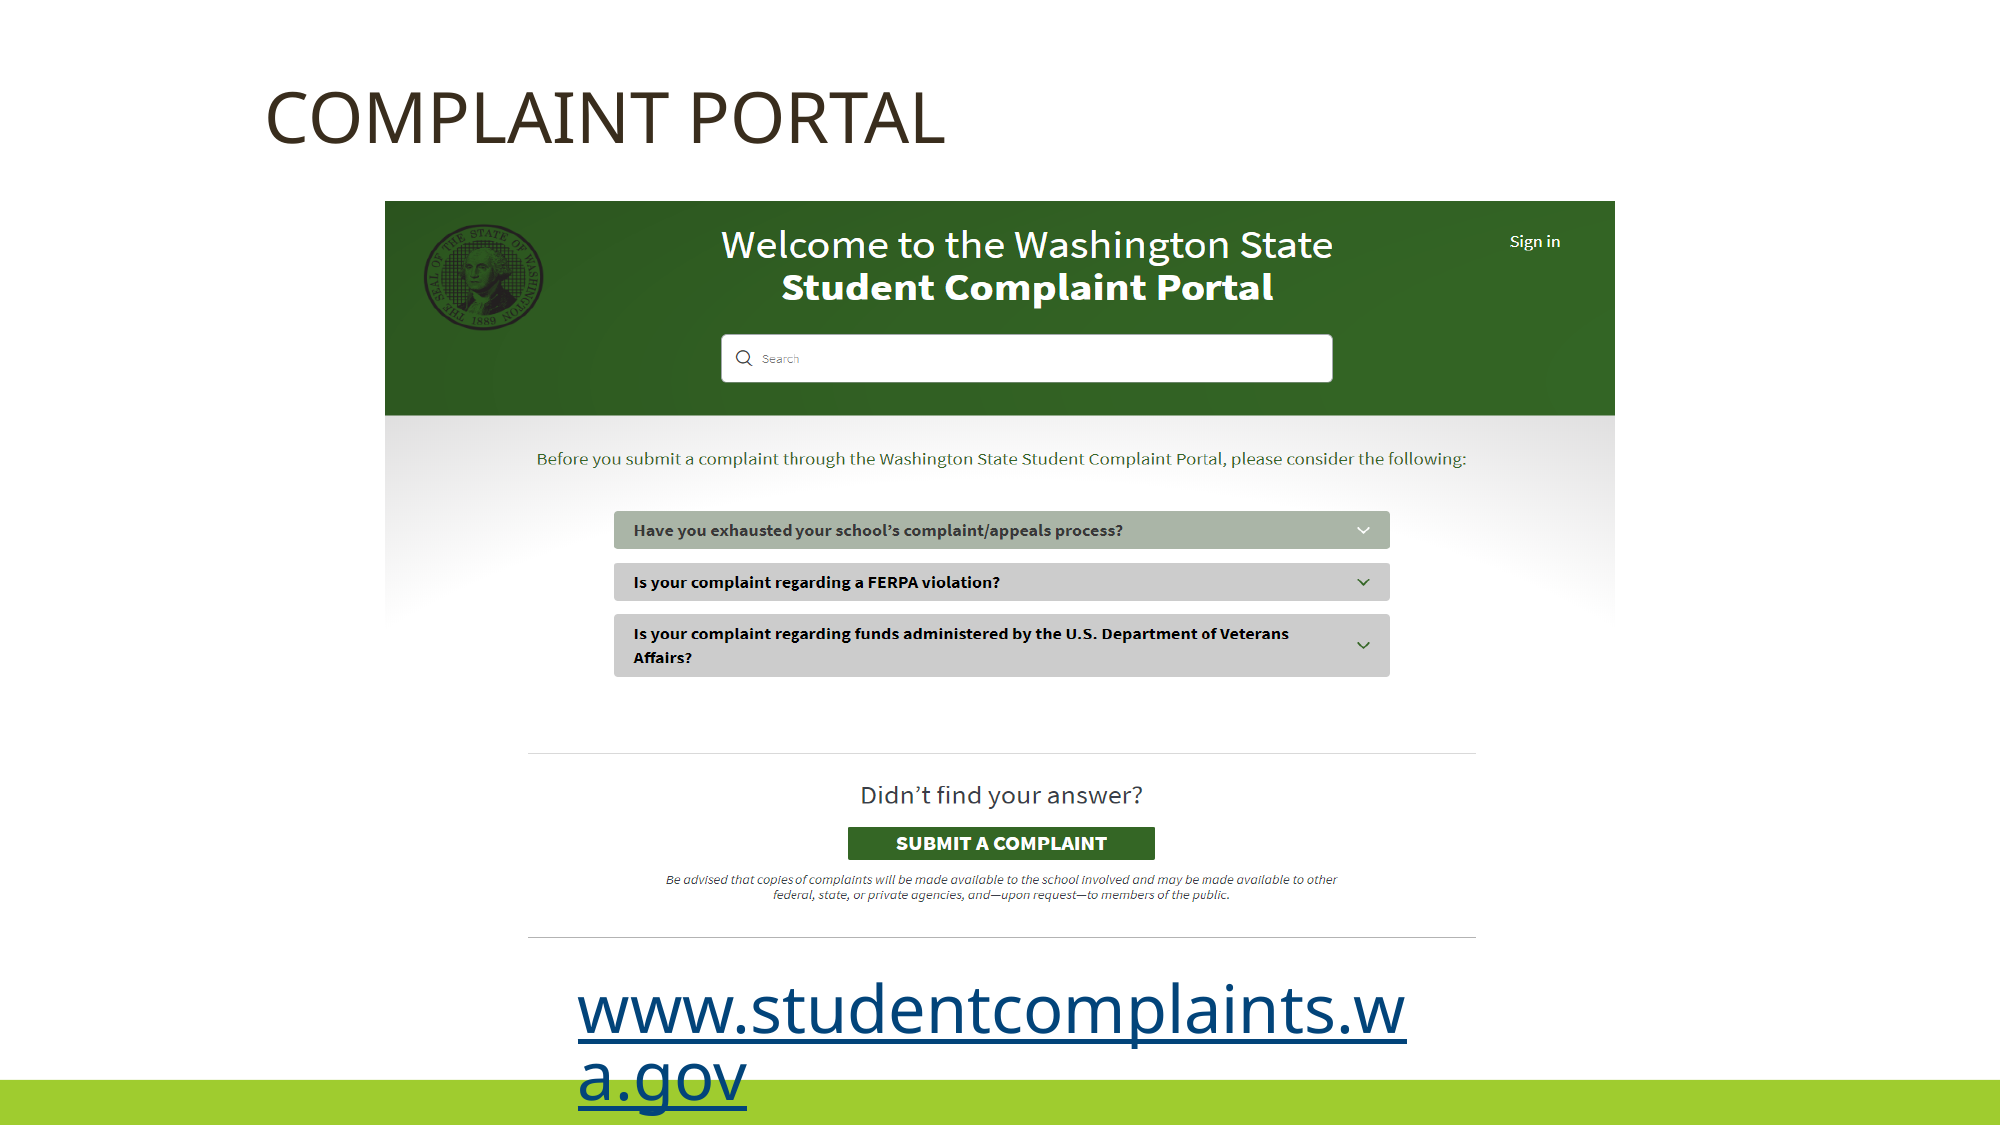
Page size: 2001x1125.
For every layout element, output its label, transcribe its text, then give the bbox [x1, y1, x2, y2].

picture [385, 201, 1615, 960]
text_box www.studentcomplaints.wa.gov [562, 960, 1438, 1125]
title Complaint portal [249, 75, 1750, 263]
